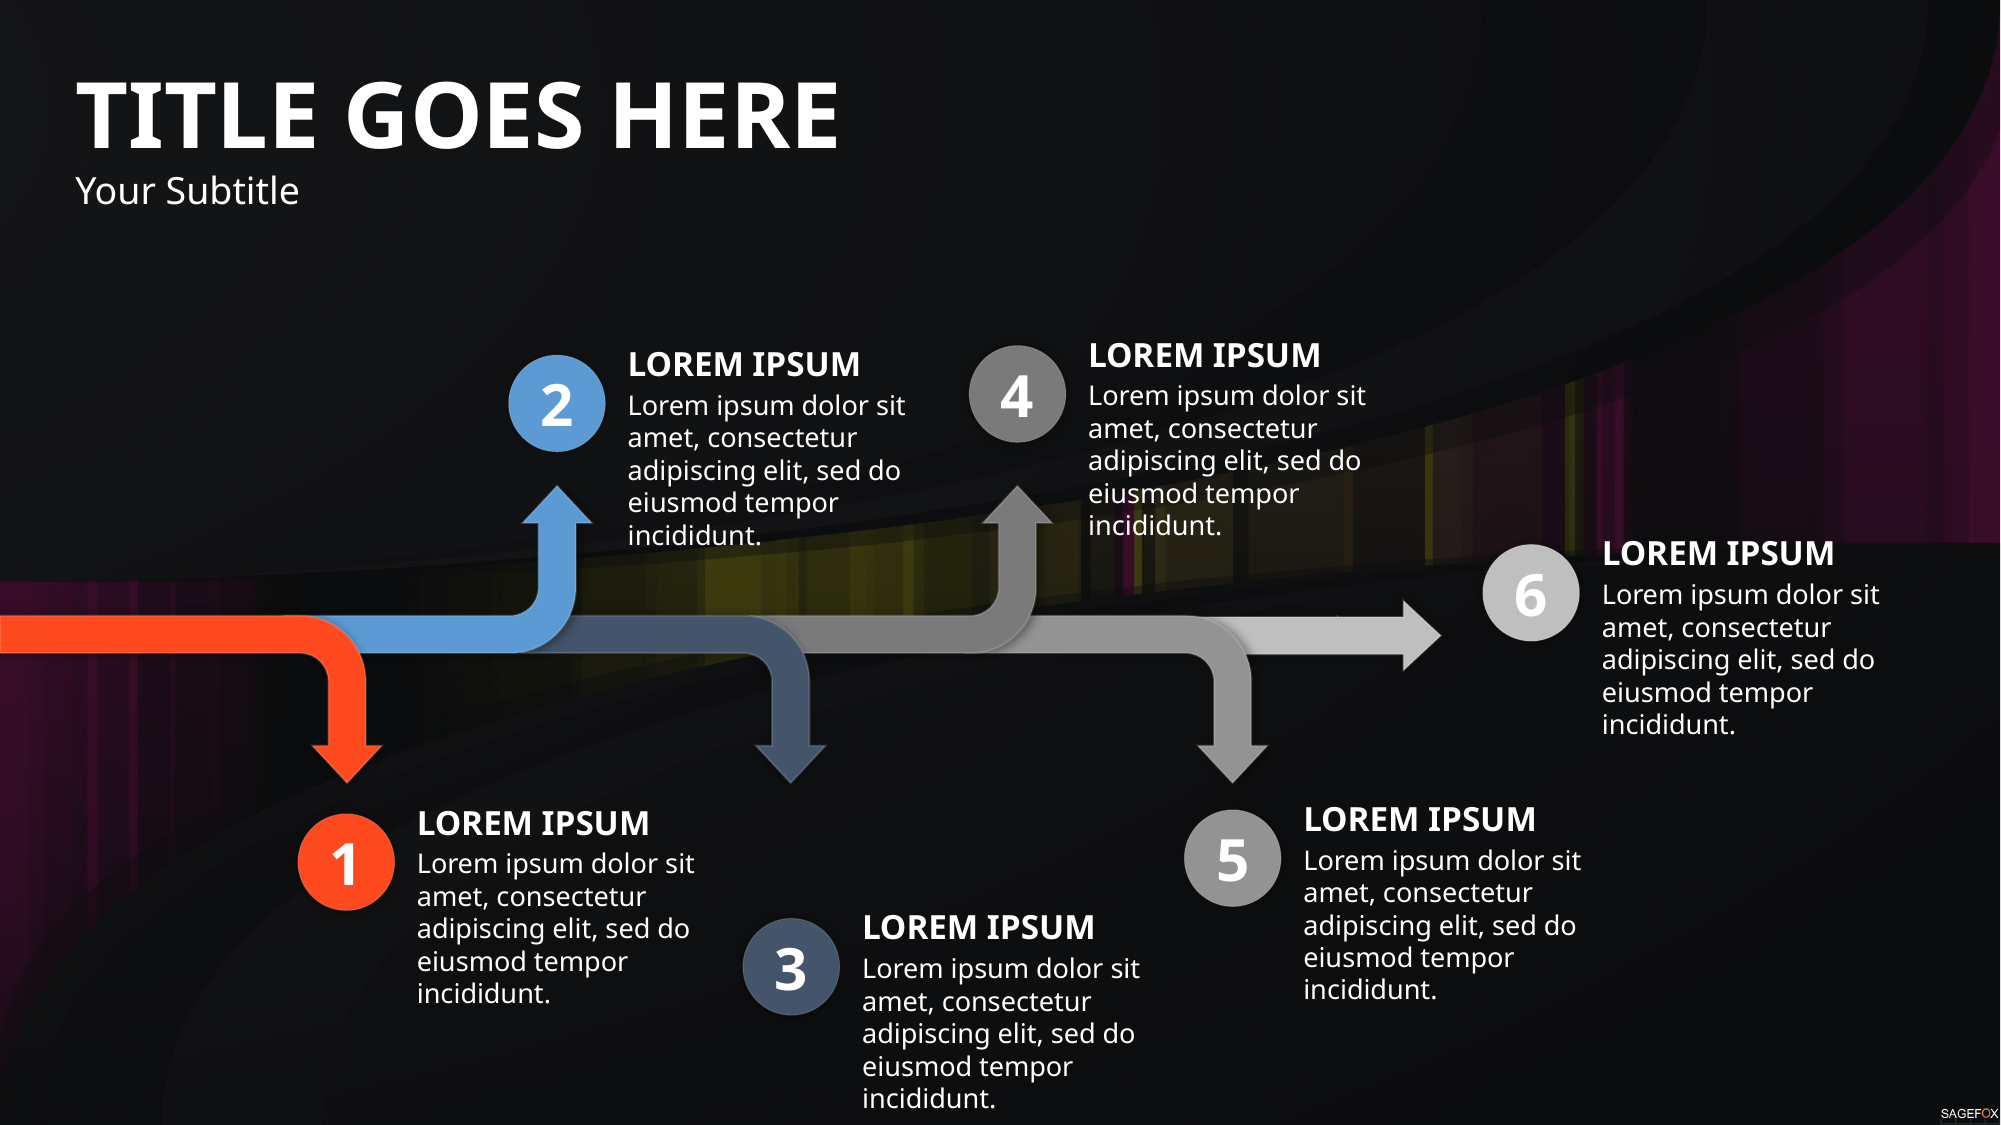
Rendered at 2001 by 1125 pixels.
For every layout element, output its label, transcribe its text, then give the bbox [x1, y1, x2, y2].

text_box TITLE GOES HERE Your Subtitle [60, 49, 1036, 220]
text_box [773, 511, 1055, 655]
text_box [1184, 797, 1649, 975]
text_box [1223, 598, 1443, 673]
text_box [969, 333, 1411, 511]
text_box [1010, 614, 1270, 785]
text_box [742, 906, 1208, 1084]
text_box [297, 801, 743, 979]
text_box [330, 520, 595, 655]
picture [1940, 0, 2001, 1125]
text_box [0, 614, 385, 785]
text_box [549, 614, 828, 785]
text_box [1482, 532, 1948, 710]
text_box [508, 343, 978, 520]
